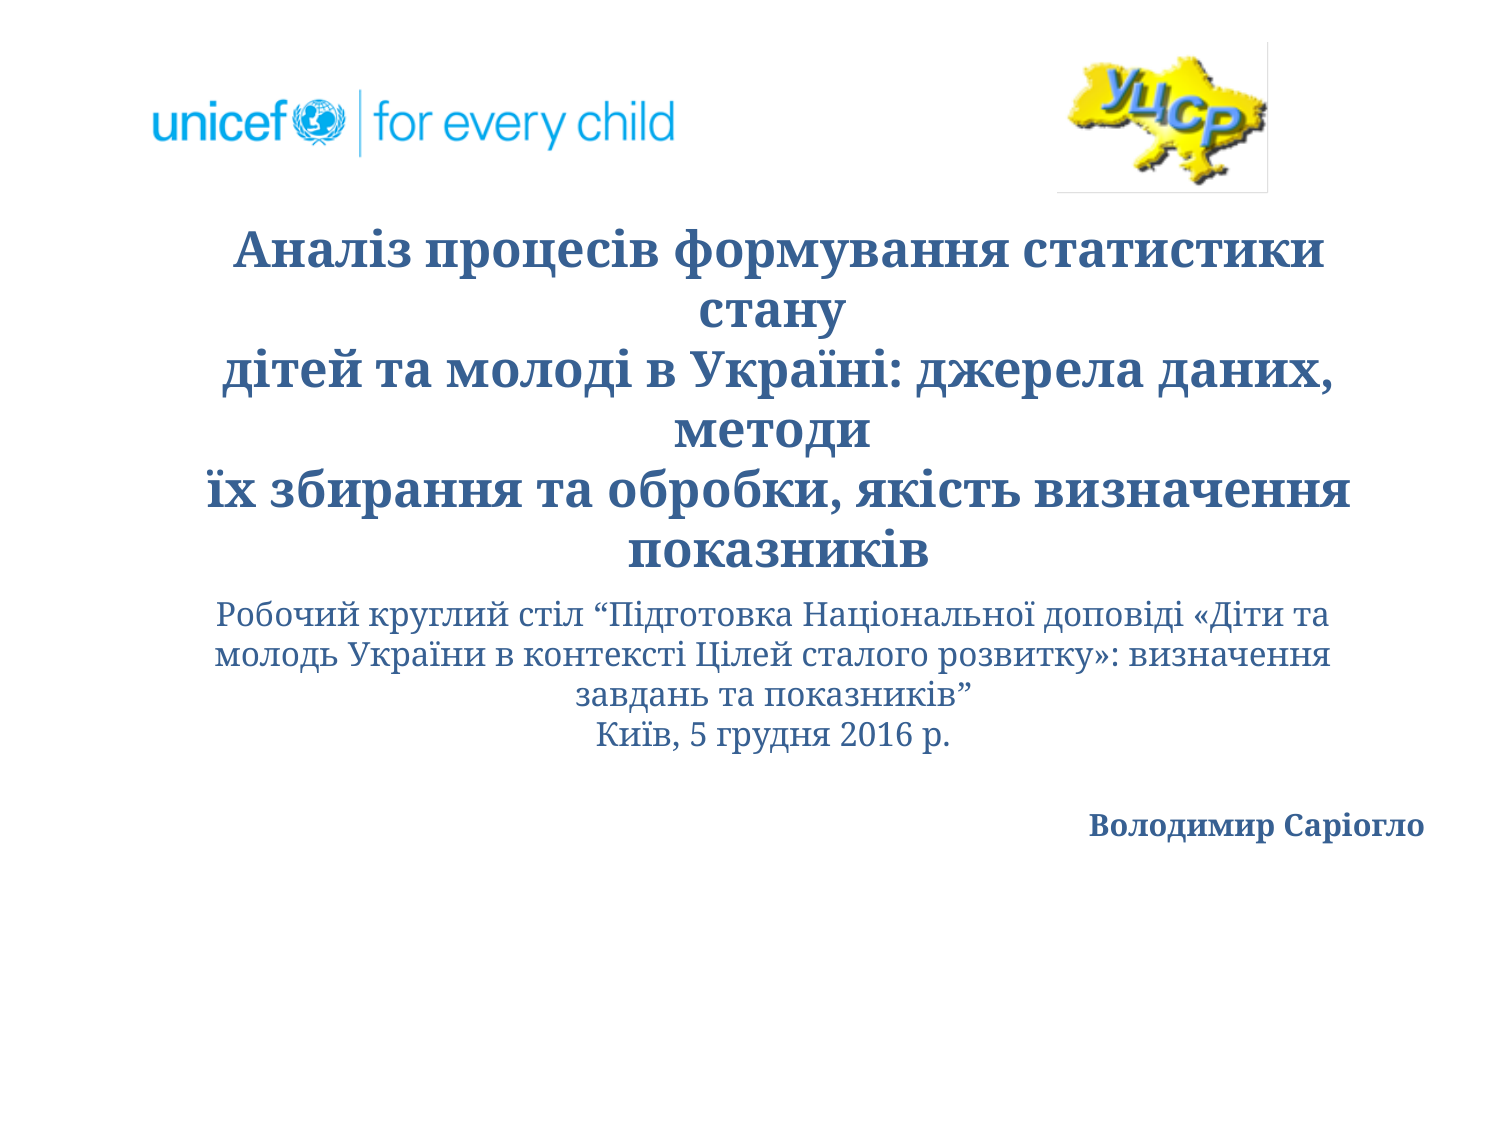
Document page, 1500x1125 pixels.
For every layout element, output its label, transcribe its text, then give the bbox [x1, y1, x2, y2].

picture [1056, 42, 1270, 196]
text_box Робочий круглий стіл “Підготовка Національної доповіді «Діти та молодь України в контексті Цілей сталого розвитку»: визначення завдань та показників” Київ, 5 грудня 2016 р. [147, 586, 1400, 752]
picture [135, 77, 685, 165]
subtitle Володимир Саріогло [1057, 798, 1441, 858]
title Аналіз процесів формування статистики стану дітей та молоді в Україні: джерела даних, методи їх збирання та обробки, якість визначення показників [147, 290, 1412, 504]
